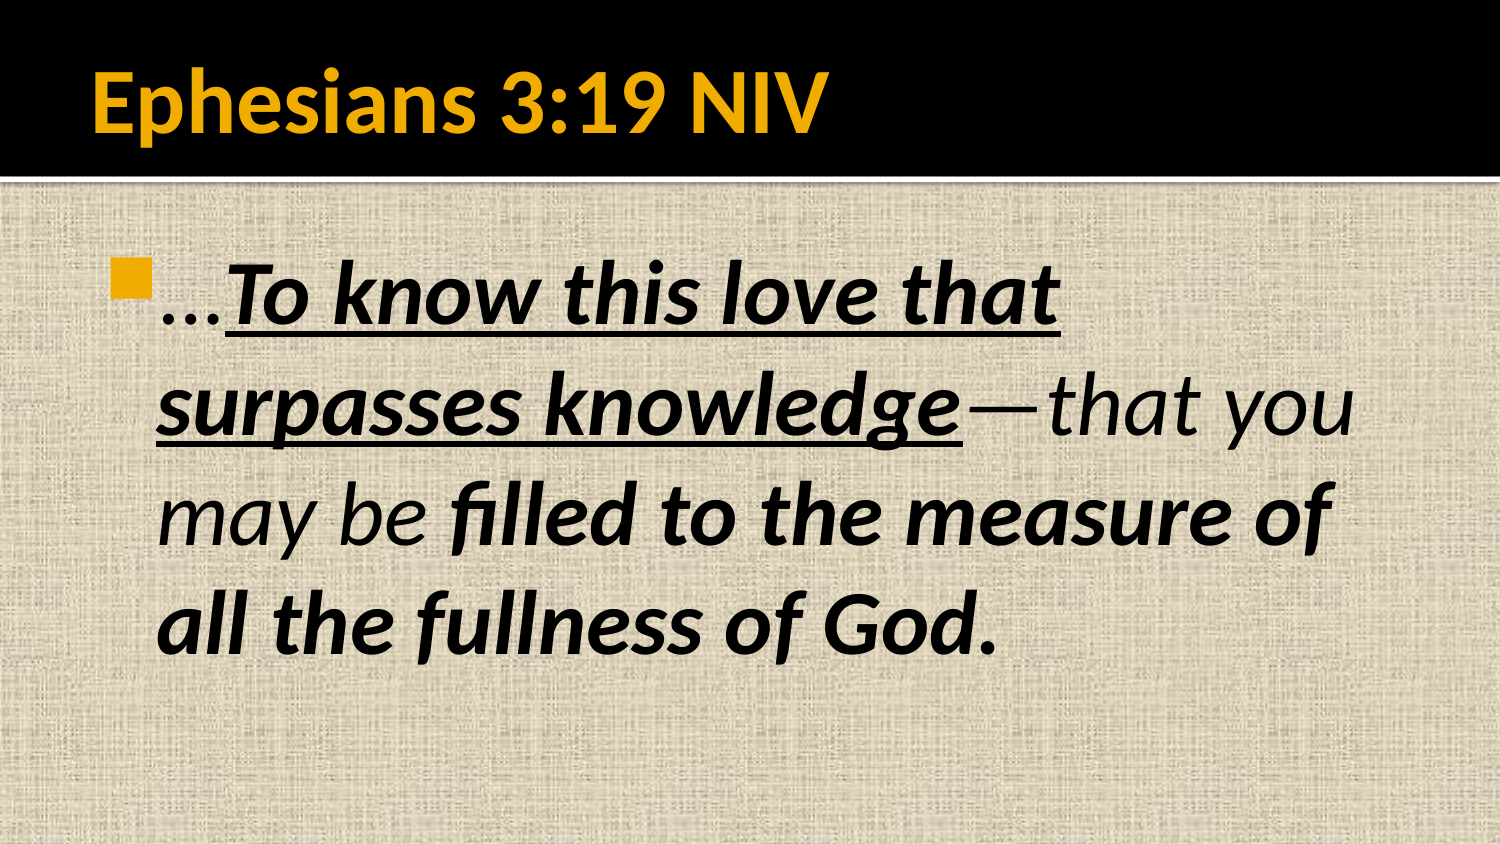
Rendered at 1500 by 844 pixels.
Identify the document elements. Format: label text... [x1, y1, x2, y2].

list …To know this love that surpasses knowledge—that you may be filled to the measure of all the fullness of God. [75, 218, 1425, 788]
title Ephesians 3:19 NIV [75, 19, 1425, 174]
picture [0, 183, 1500, 844]
